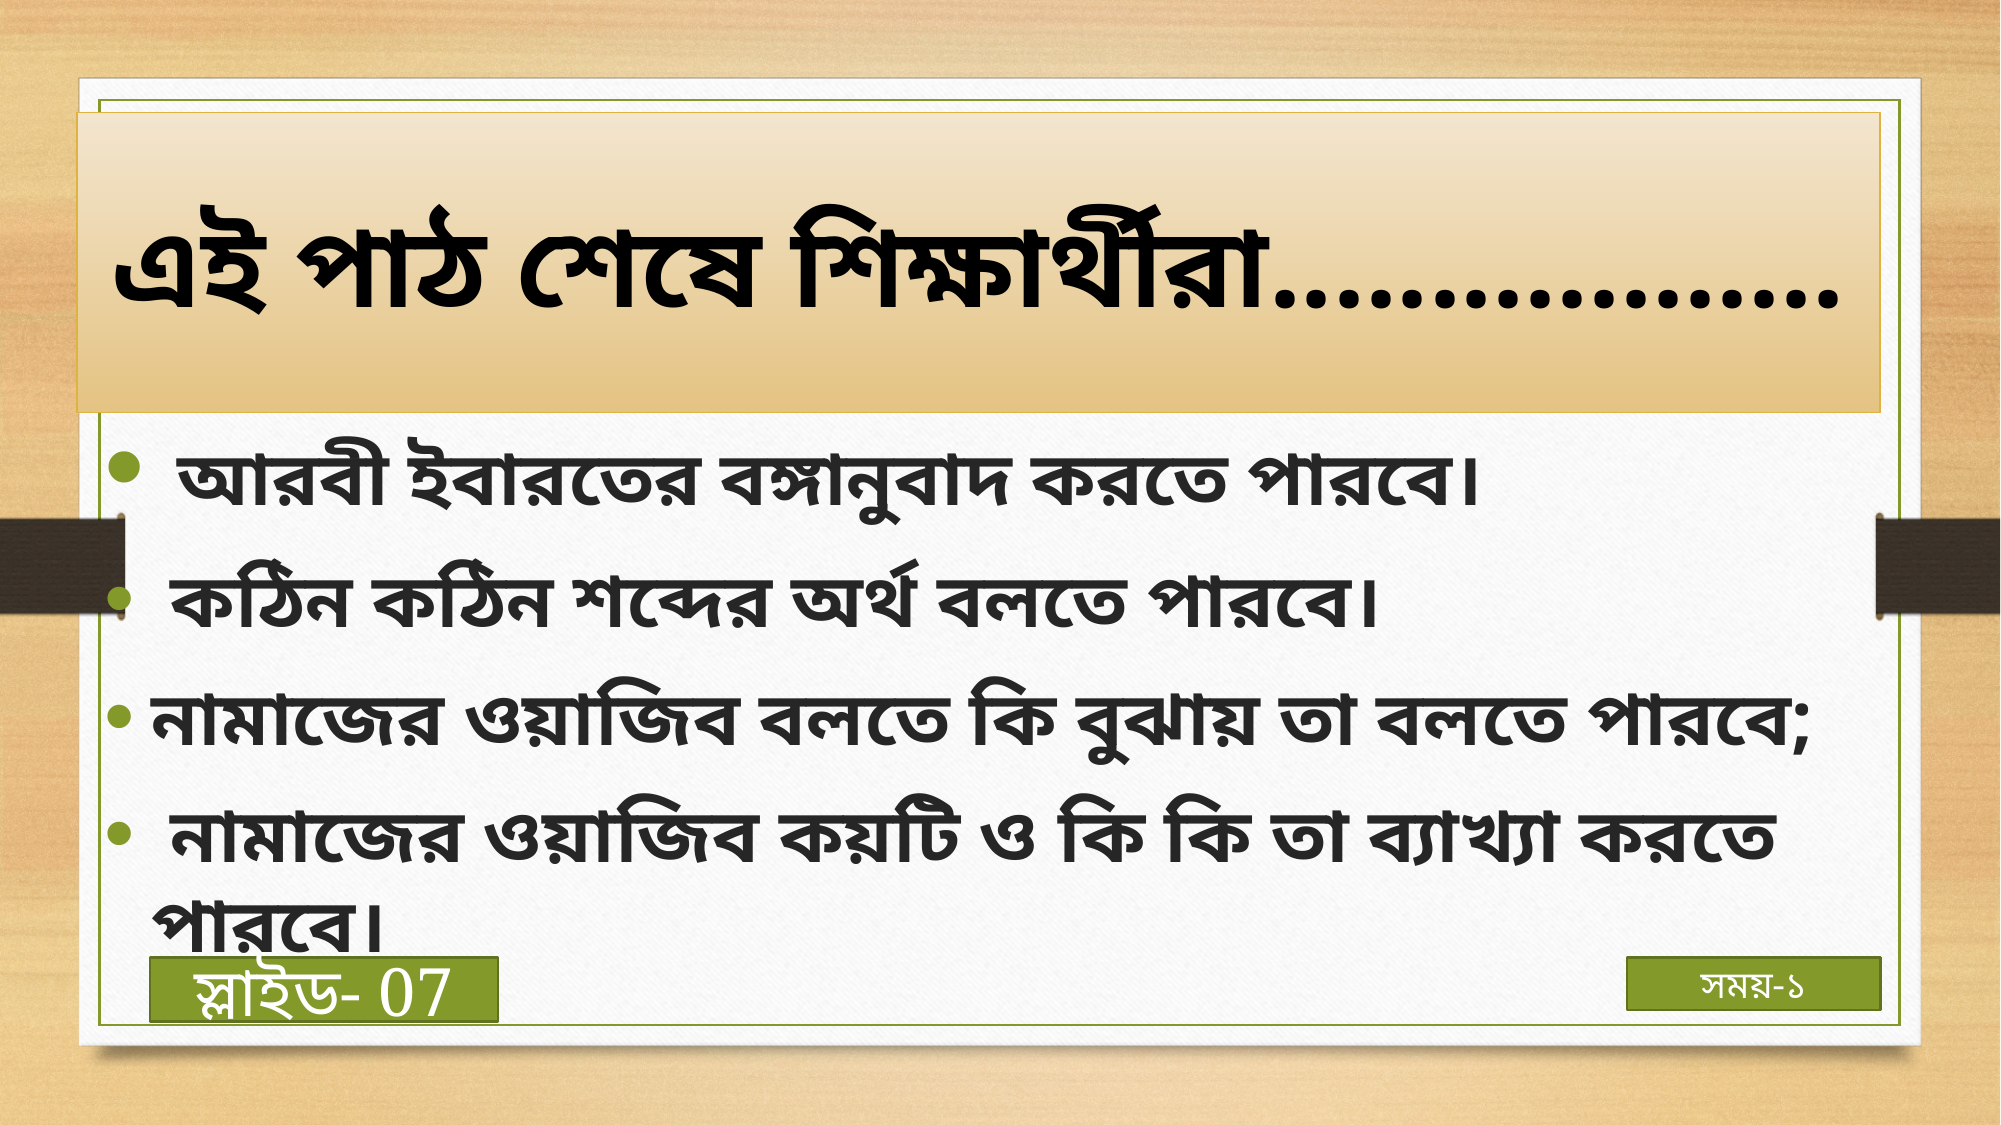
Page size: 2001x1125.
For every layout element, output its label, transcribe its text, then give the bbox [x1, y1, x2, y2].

text_box স্লাইড- 07 [149, 956, 499, 1023]
text_box সময়-১ [1626, 956, 1882, 1011]
list আরবী ইবারতের বঙ্গানুবাদ করতে পারবে। কঠিন কঠিন শব্দের অর্থ বলতে পারবে। নামাজের ওয়াজিব বলতে কি বুঝায় তা বলতে পারবে; নামাজের ওয়াজিব কয়টি ও কি কি তা ব্যাখ্যা করতে পারবে। [89, 397, 1935, 1017]
picture [0, 0, 2001, 1125]
title এই পাঠ শেষে শিক্ষার্থীরা.................. [76, 112, 1881, 413]
